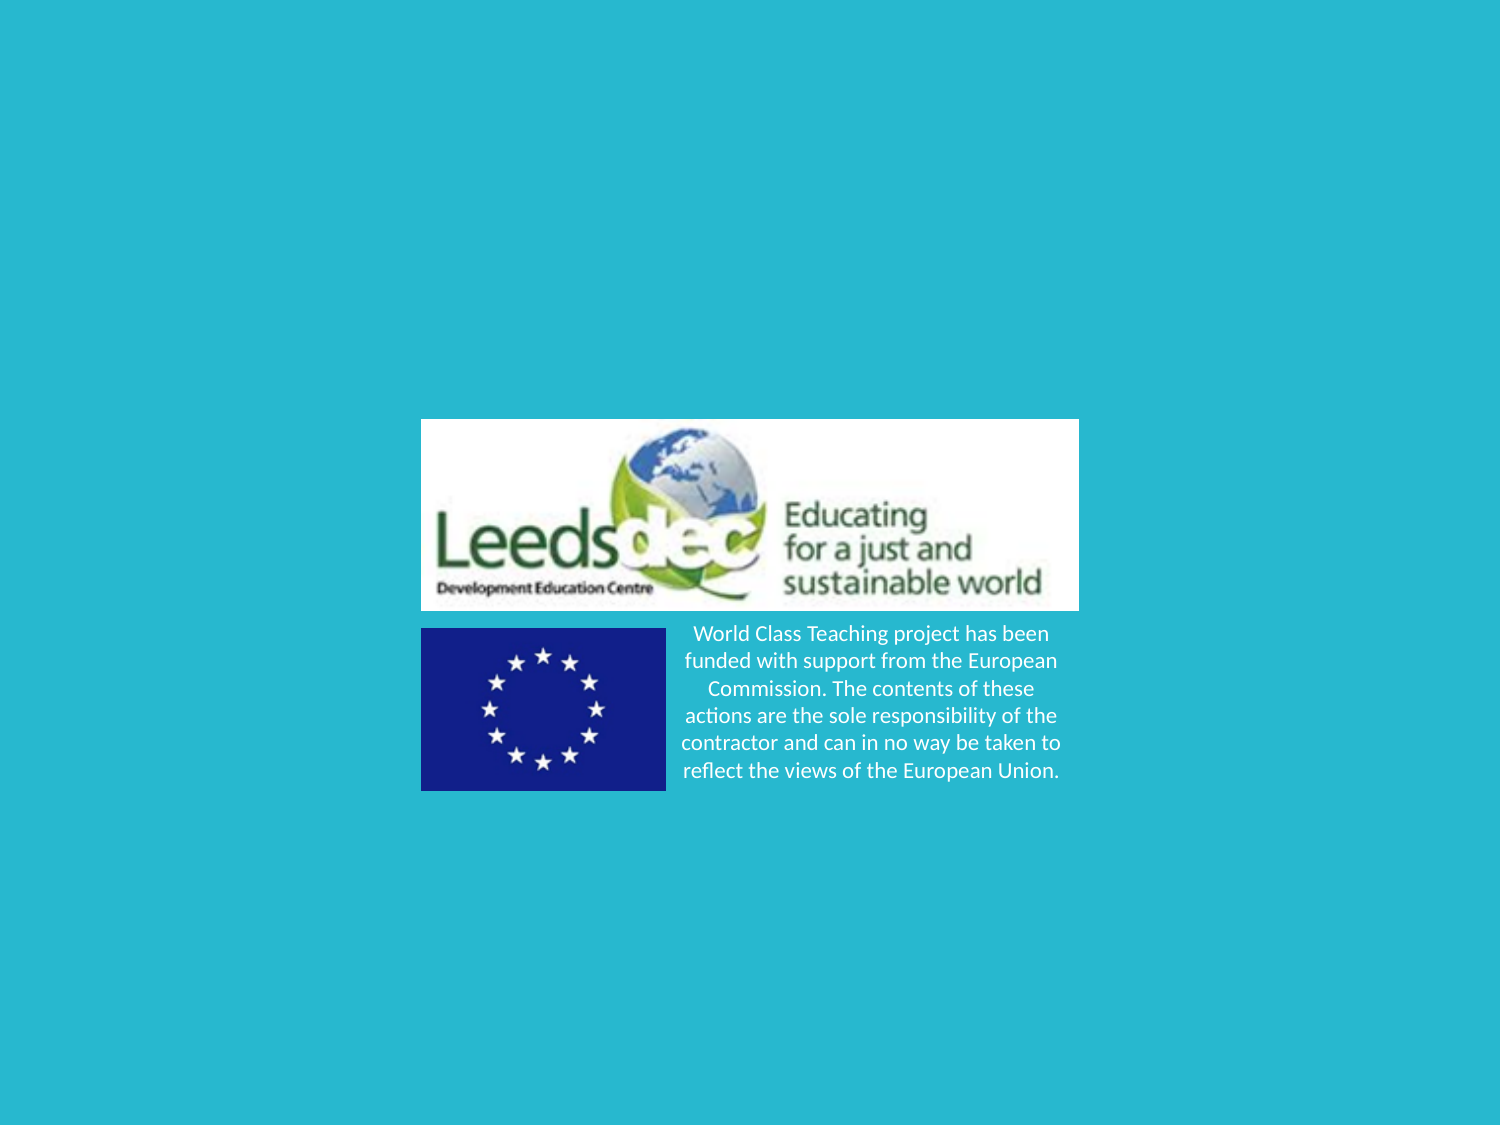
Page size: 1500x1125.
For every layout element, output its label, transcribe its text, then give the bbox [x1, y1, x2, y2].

picture [421, 419, 1079, 611]
picture [421, 627, 666, 792]
text_box World Class Teaching project has been funded with support from the European Commission. The contents of these actions are the sole responsibility of the contractor and can in no way be taken to reflect the views of the European Union. [665, 617, 1079, 828]
